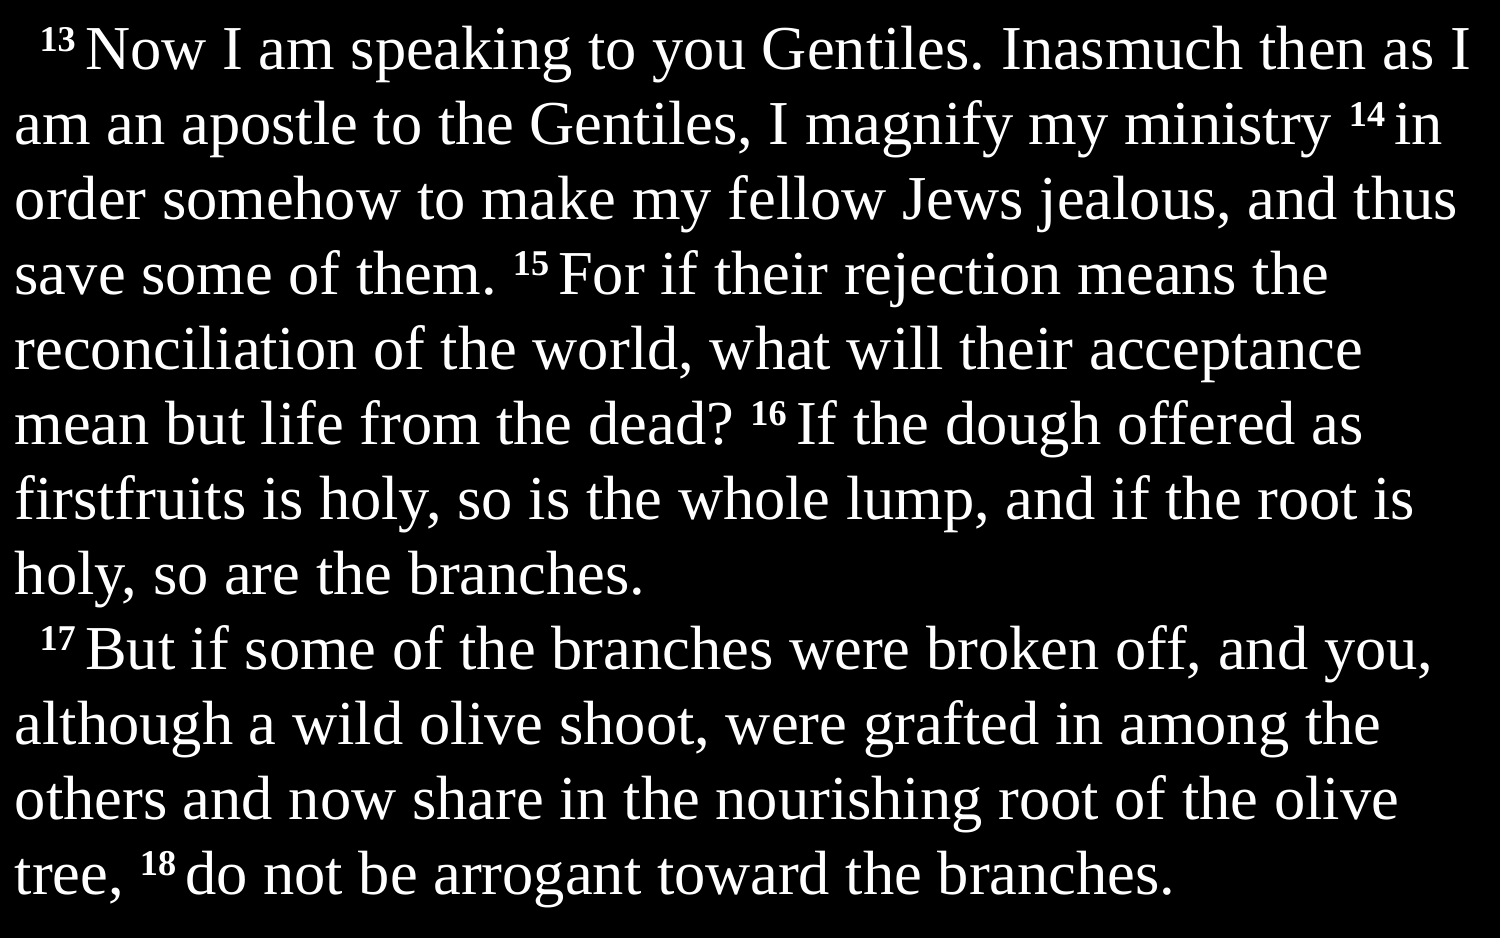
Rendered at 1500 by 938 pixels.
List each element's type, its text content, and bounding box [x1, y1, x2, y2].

text_box 13 Now I am speaking to you Gentiles. Inasmuch then as I am an apostle to the Gentiles, I magnify my ministry 14 in order somehow to make my fellow Jews jealous, and thus save some of them. 15 For if their rejection means the reconciliation of the world, what will their acceptance mean but life from the dead? 16 If the dough offered as firstfruits is holy, so is the whole lump, and if the root is holy, so are the branches. 17 But if some of the branches were broken off, and you, although a wild olive shoot, were grafted in among the others and now share in the nourishing root of the olive tree, 18 do not be arrogant toward the branches. [0, 0, 1500, 914]
